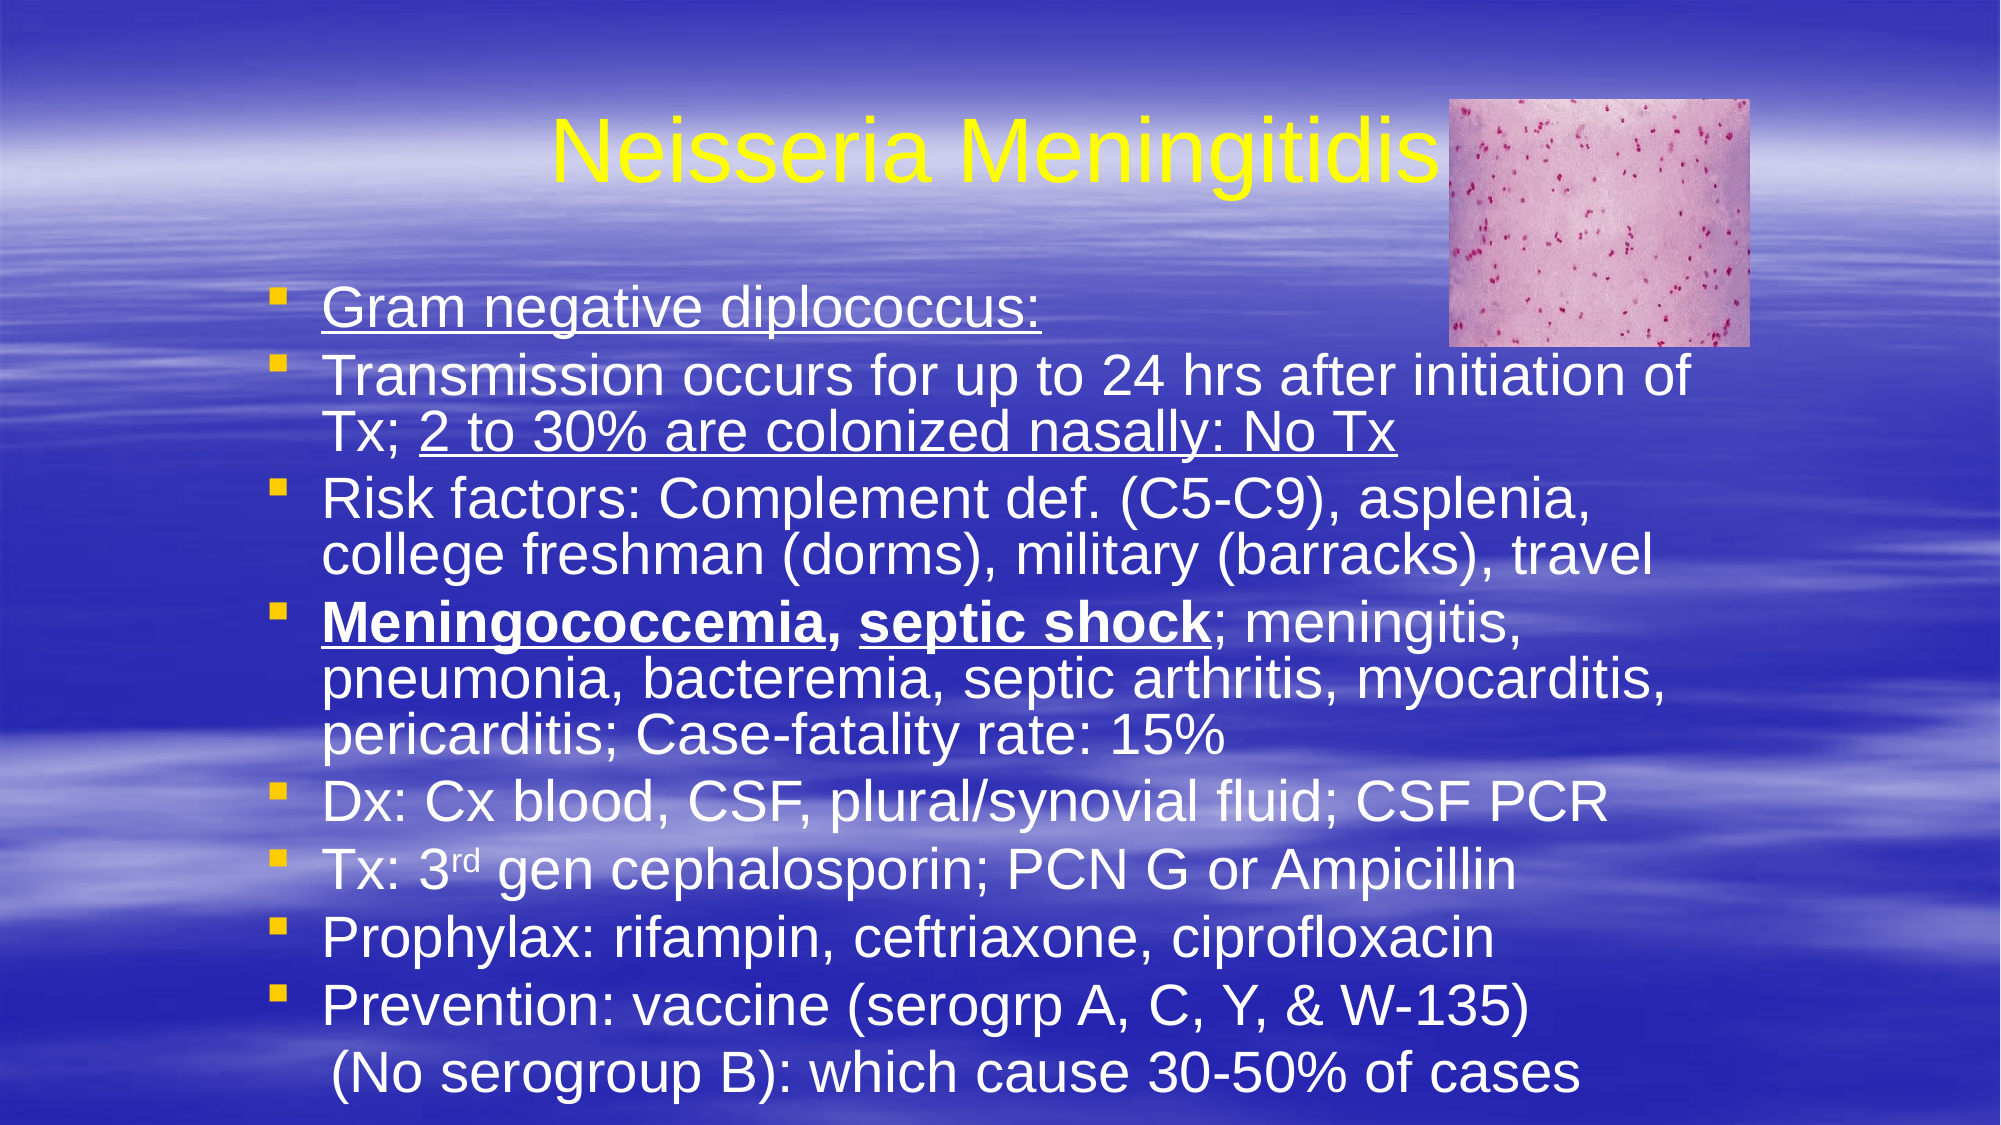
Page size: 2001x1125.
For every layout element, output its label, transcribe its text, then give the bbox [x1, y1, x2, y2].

title Neisseria Meningitidis [65, 37, 1928, 256]
picture [1448, 99, 1751, 347]
list Gram negative diplococcus: Transmission occurs for up to 24 hrs after initiation of Tx; 2 to 30% are colonized nasally: No Tx Risk factors: Complement def. (C5-C9), asplenia, college freshman (dorms), military (barracks), travel Meningococcemia, septic shock; meningitis, pneumonia, bacteremia, septic arthritis, myocarditis, pericarditis; Case-fatality rate: 15% Dx: Cx blood, CSF, plural/synovial fluid; CSF PCR Tx: 3rd gen cephalosporin; PCN G or Ampicillin Prophylax: rifampin, ceftriaxone, ciprofloxacin Prevention: vaccine (serogrp A, C, Y, & W-135) (No serogroup B): which cause 30-50% of cases [249, 274, 1751, 1125]
